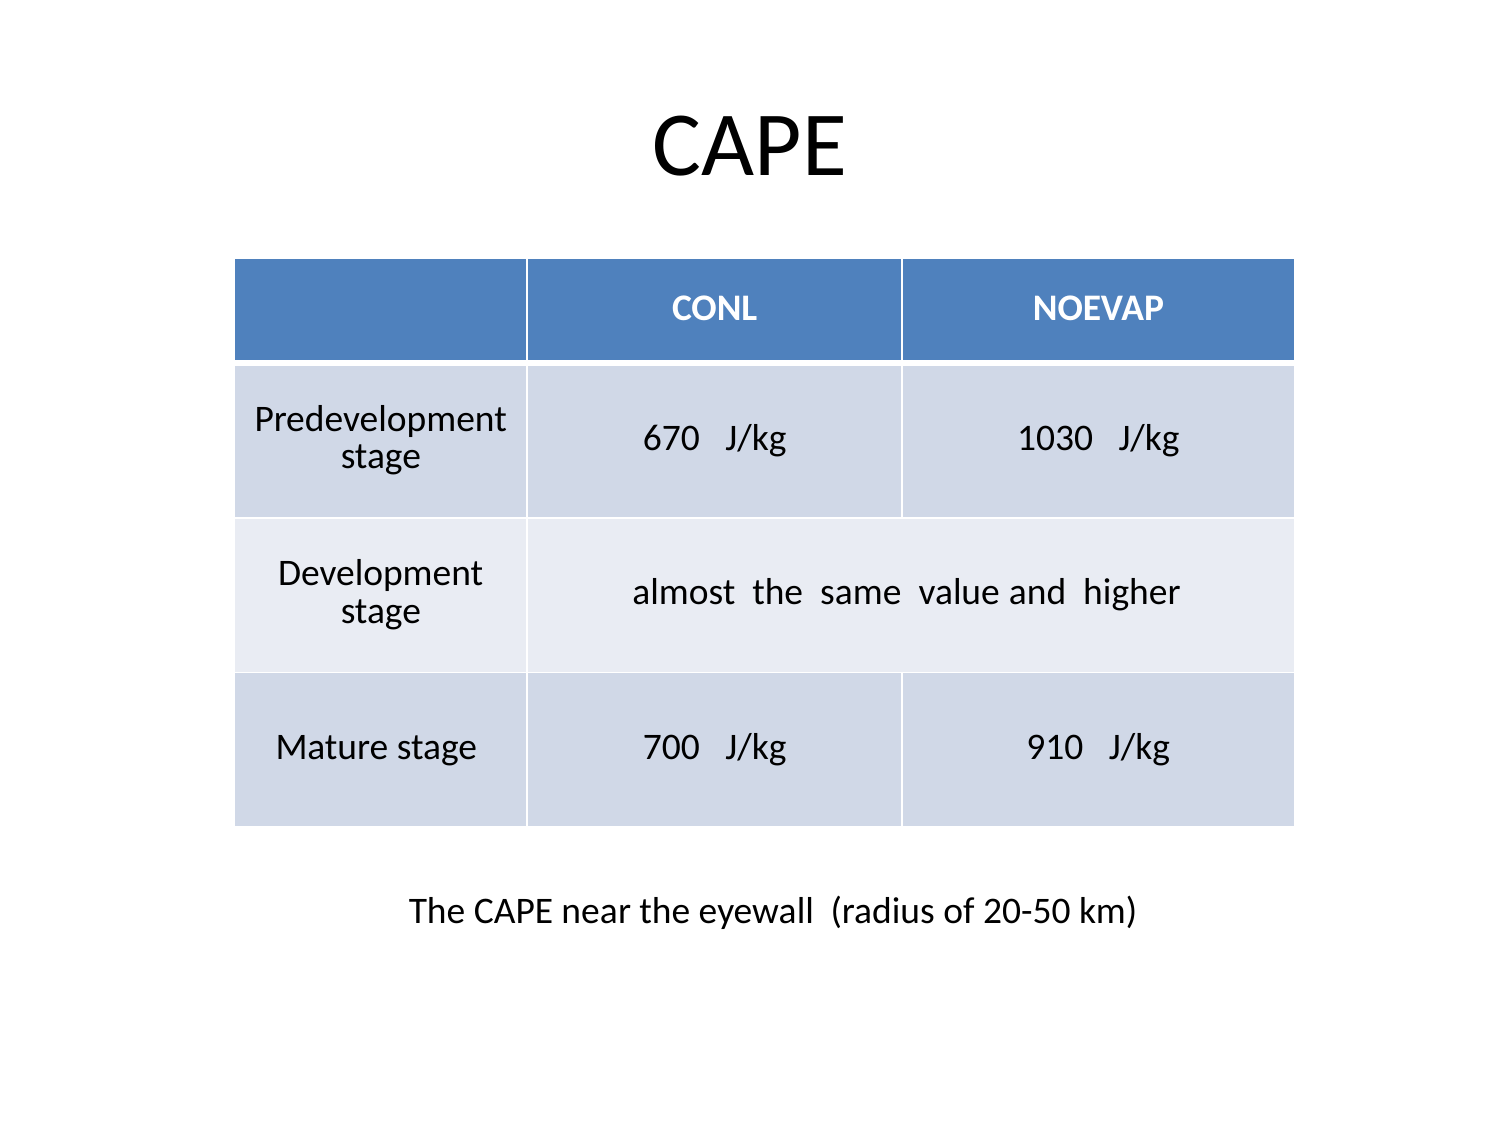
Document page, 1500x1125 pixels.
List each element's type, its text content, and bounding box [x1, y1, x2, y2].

table_cell 1030 J/kg [903, 366, 1294, 517]
table_header [235, 259, 526, 360]
table_cell almost the same value and higher [528, 519, 1294, 672]
table_cell Mature stage [235, 673, 526, 826]
table_header CONL [528, 259, 901, 360]
title CAPE [75, 45, 1425, 233]
table_cell 910 J/kg [903, 673, 1294, 826]
table_cell Development stage [235, 519, 526, 672]
text_box The CAPE near the eyewall (radius of 20-50 km) [269, 878, 1278, 939]
table_cell 670 J/kg [528, 366, 901, 517]
table_cell Predevelopment stage [235, 366, 526, 517]
table_cell 700 J/kg [528, 673, 901, 826]
table_header NOEVAP [903, 259, 1294, 360]
